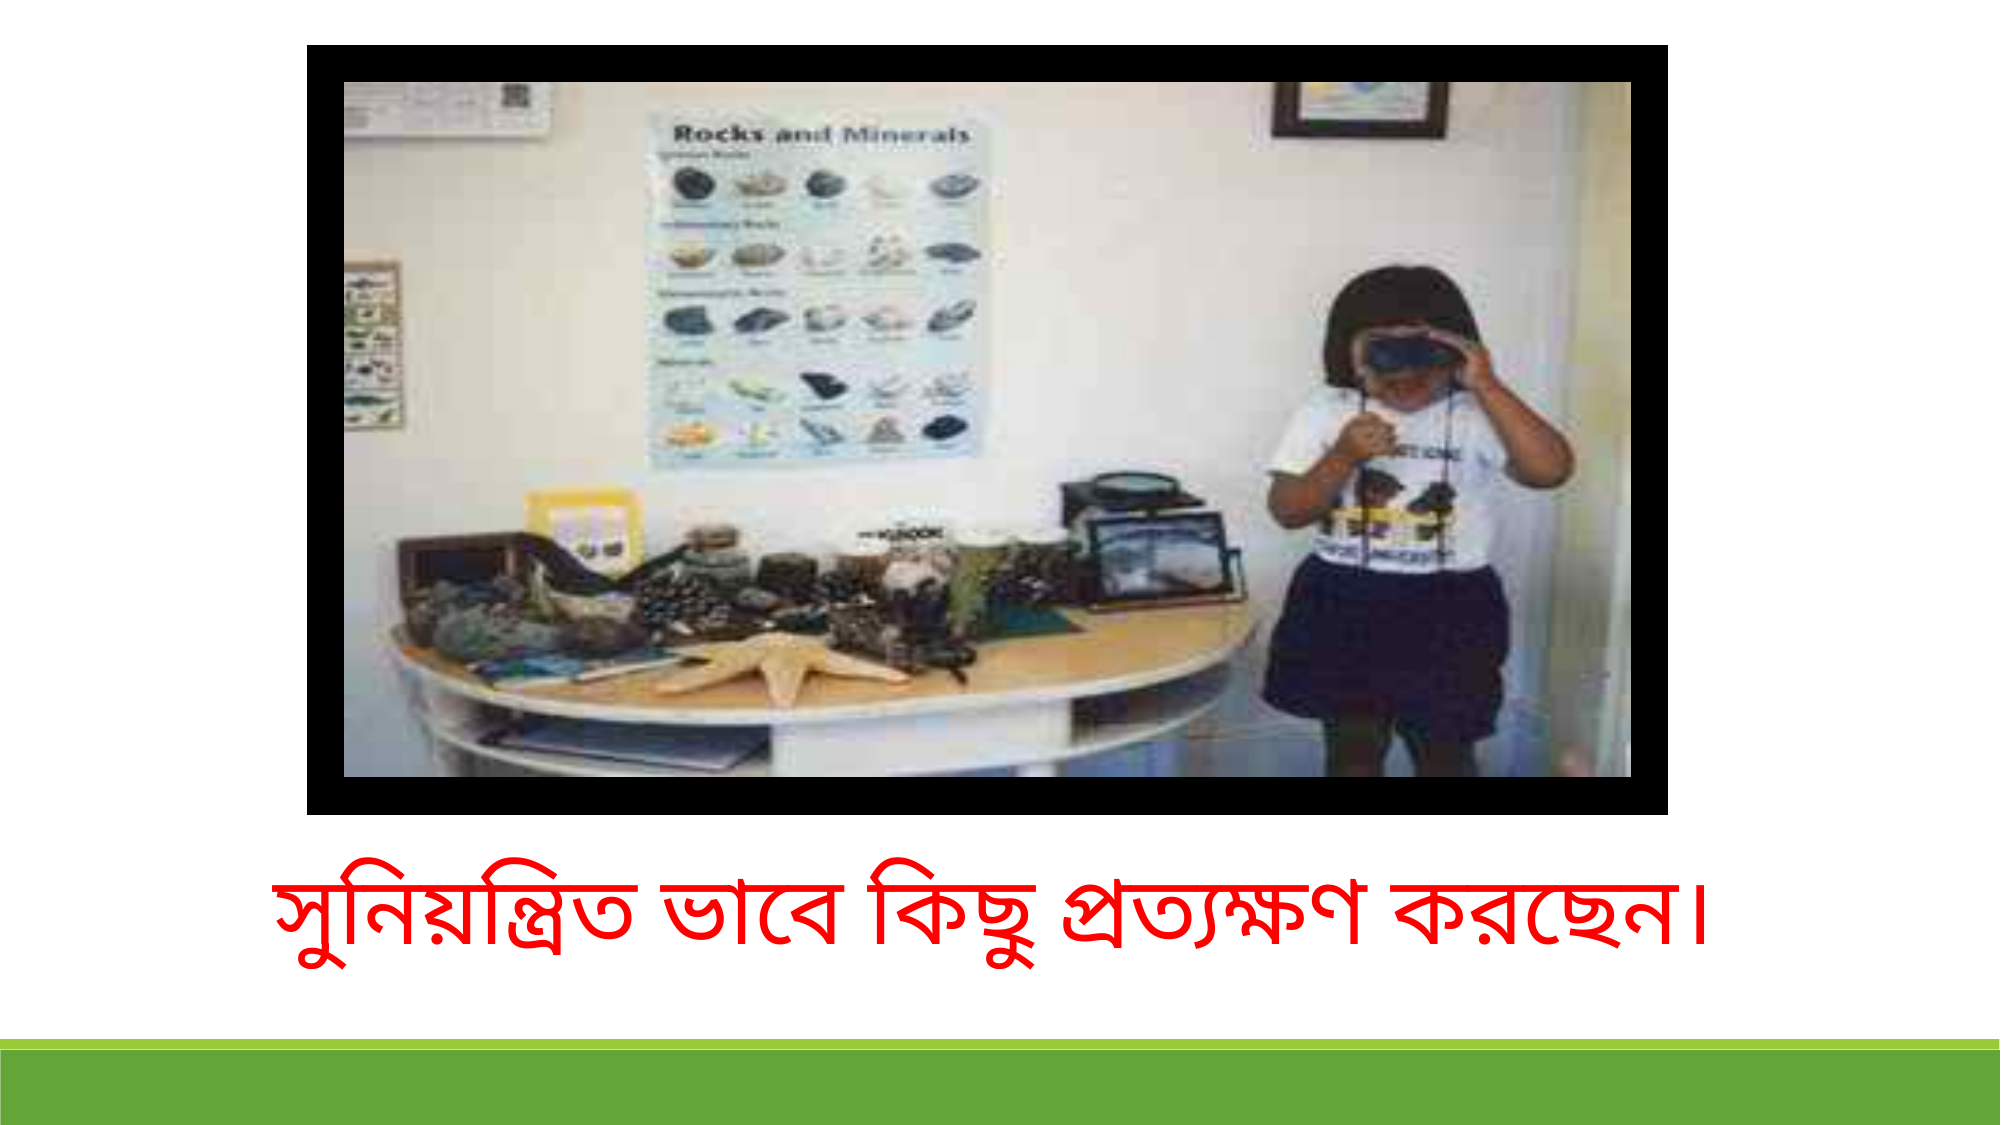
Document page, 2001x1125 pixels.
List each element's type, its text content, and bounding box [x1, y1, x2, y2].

picture [343, 81, 1632, 778]
text_box সুনিয়ন্ত্রিত ভাবে কিছু প্রত্যক্ষণ করছেন। [234, 855, 1733, 993]
